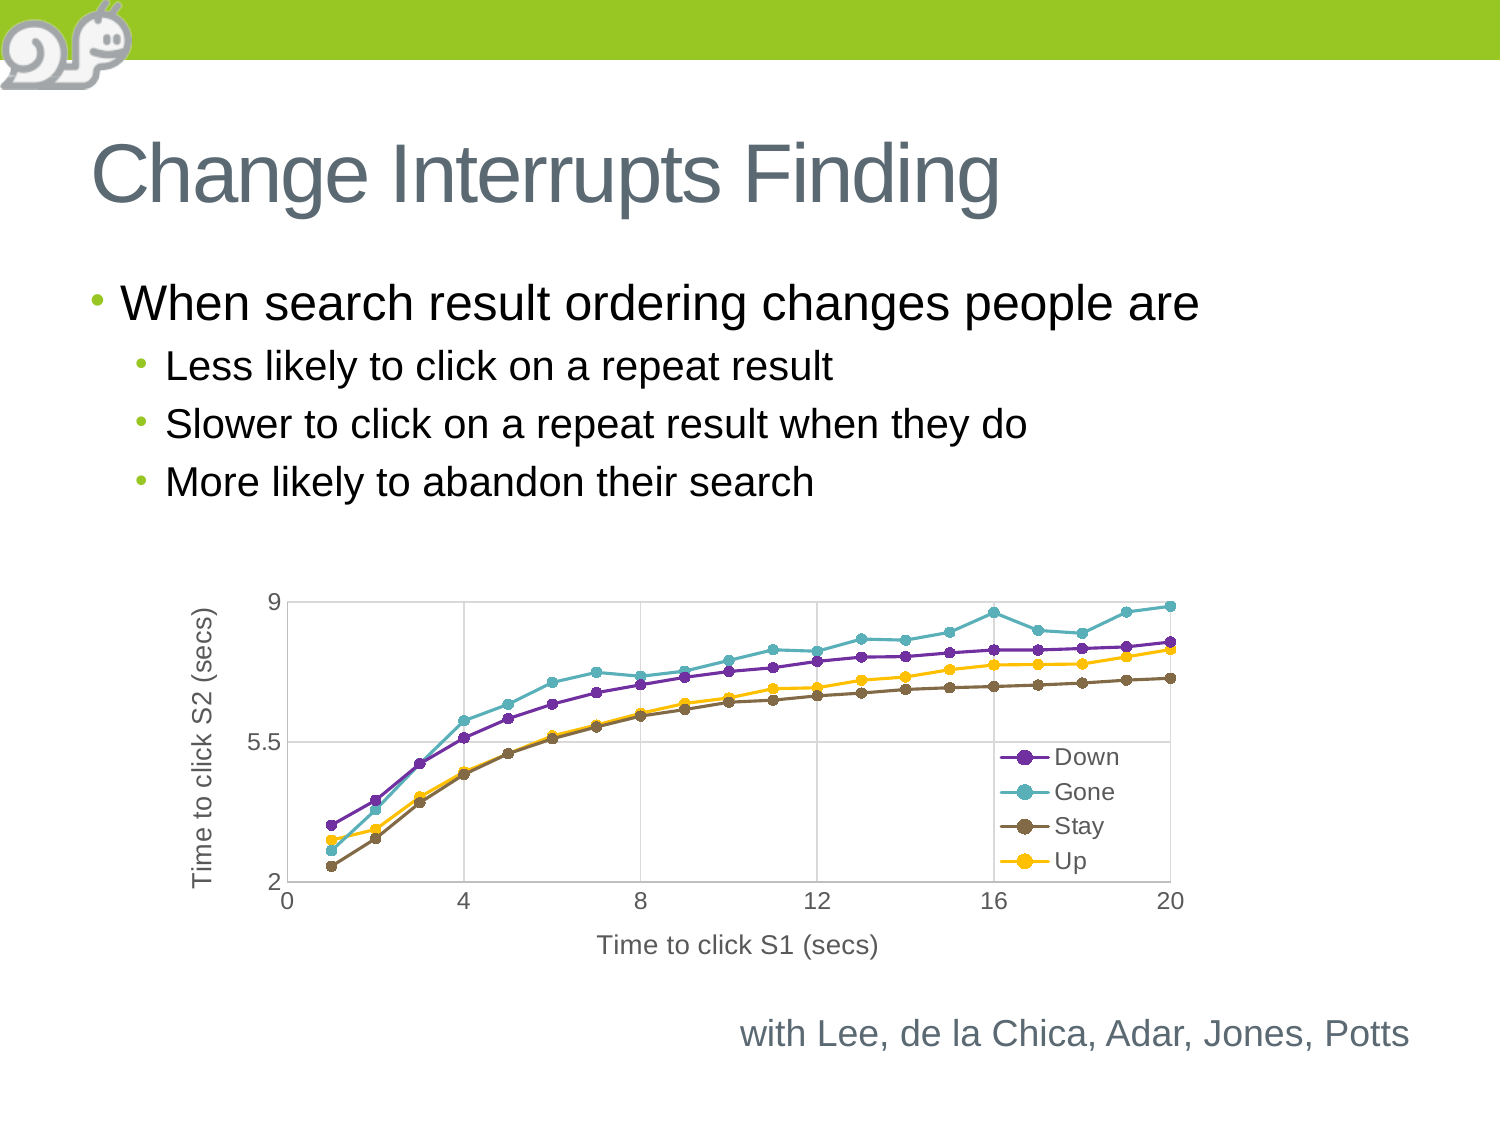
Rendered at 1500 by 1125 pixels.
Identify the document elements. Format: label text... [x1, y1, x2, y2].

text_box with Lee, de la Chica, Adar, Jones, Potts [662, 1001, 1425, 1062]
chart [162, 587, 1213, 970]
list When search result ordering changes people are Less likely to click on a repeat result Slower to click on a repeat result when they do More likely to abandon their search [75, 262, 1425, 1063]
title Change Interrupts Finding [75, 87, 1425, 250]
picture [0, 0, 132, 91]
